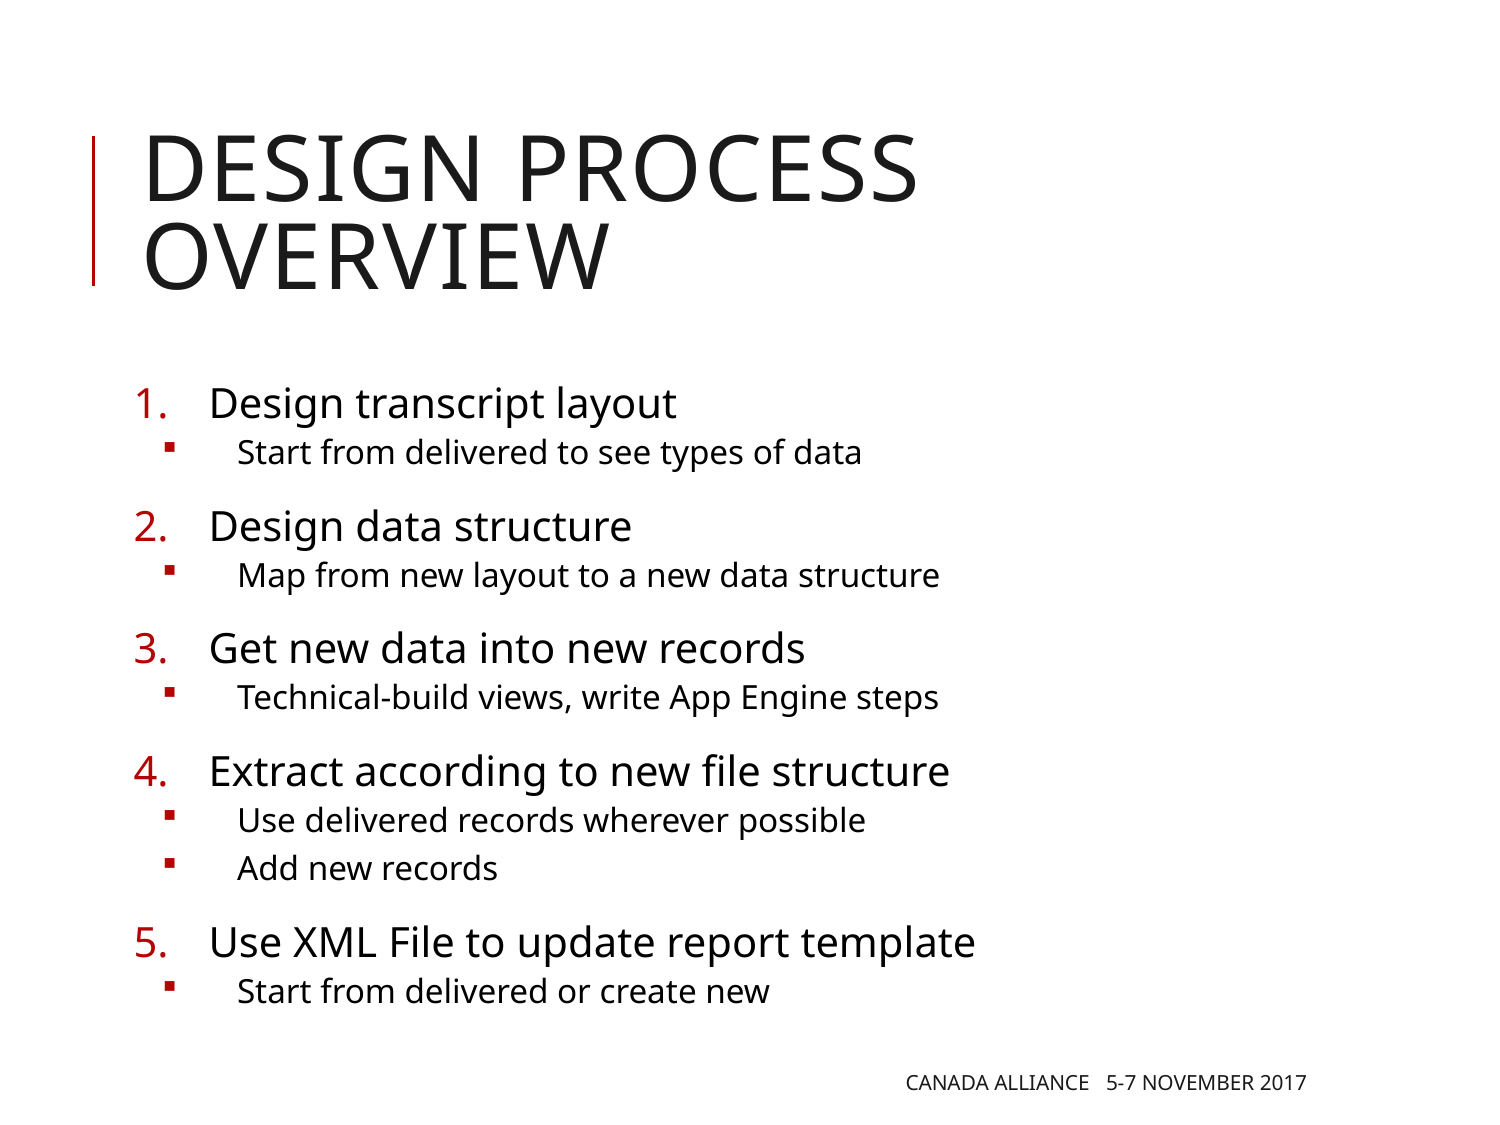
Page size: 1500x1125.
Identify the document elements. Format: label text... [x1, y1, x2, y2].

list Design transcript layout Start from delivered to see types of data Design data structure Map from new layout to a new data structure Get new data into new records Technical-build views, write App Engine steps Extract according to new file structure Use delivered records wherever possible Add new records Use XML File to update report template Start from delivered or create new [126, 375, 1322, 1035]
title Design Process overview [126, 96, 1322, 342]
footer Canada Alliance 5-7 November 2017 [595, 1061, 1322, 1107]
